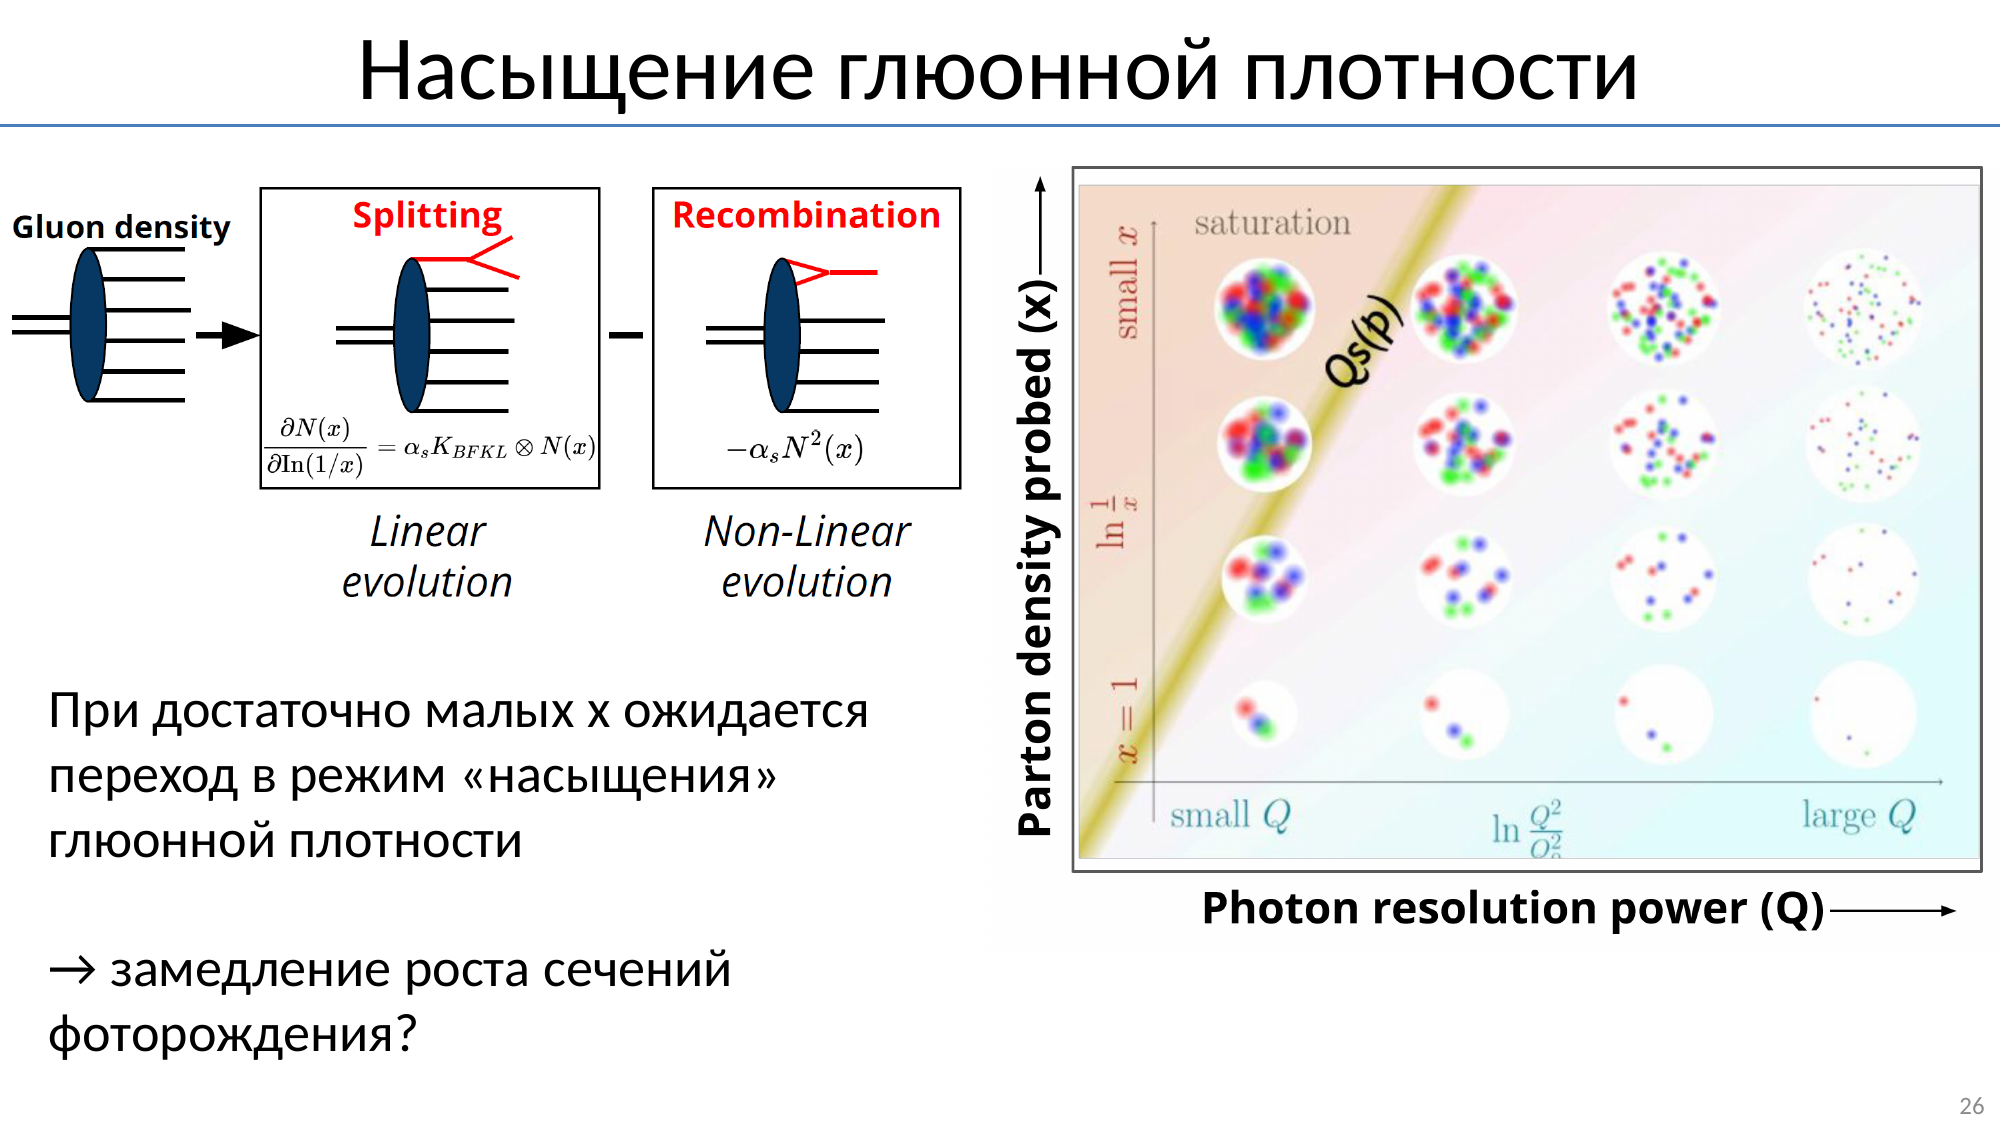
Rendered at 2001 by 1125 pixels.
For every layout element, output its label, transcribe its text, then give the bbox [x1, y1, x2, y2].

text_box При достаточно малых x ожидается переход в режим «насыщения» глюонной плотности → замедление роста сечений фоторождения? [34, 665, 992, 1125]
picture [0, 165, 2000, 952]
title Насыщение глюонной плотности [0, 0, 2000, 126]
slide_number 26 [1533, 1082, 2000, 1125]
